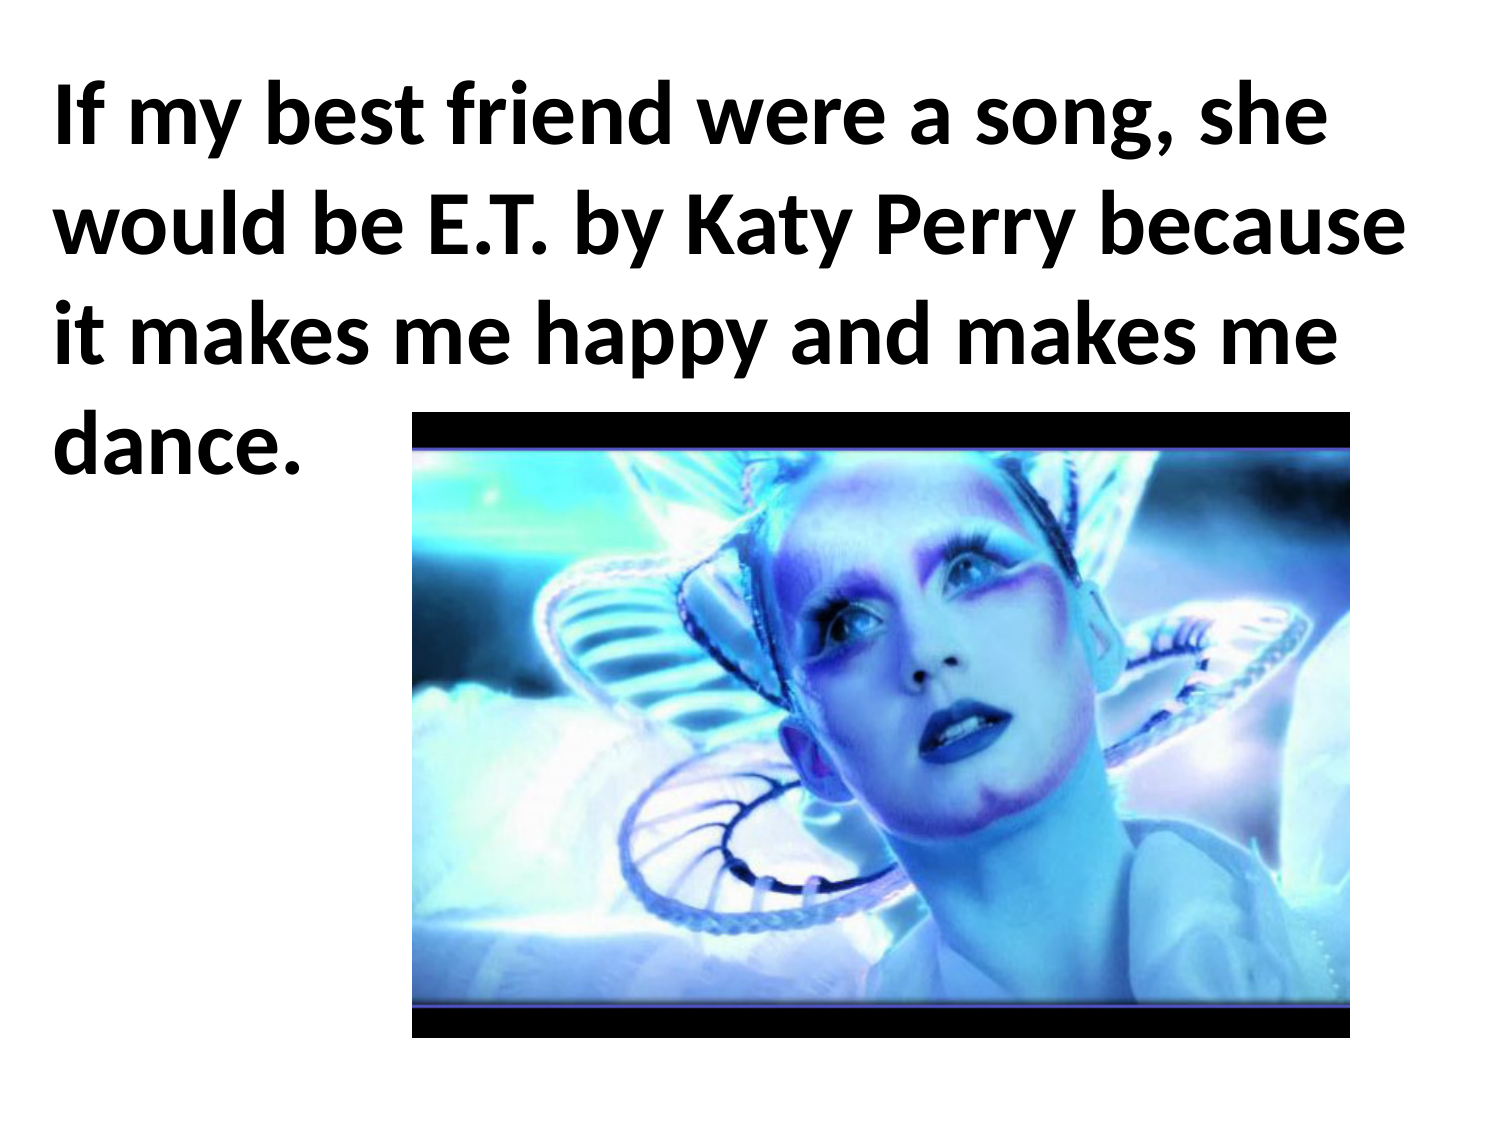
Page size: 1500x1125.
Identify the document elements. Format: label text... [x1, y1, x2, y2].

picture [412, 412, 1351, 1038]
title If my best friend were a song, she would be E.T. by Katy Perry because it makes me happy and makes me dance. [37, 45, 1450, 600]
